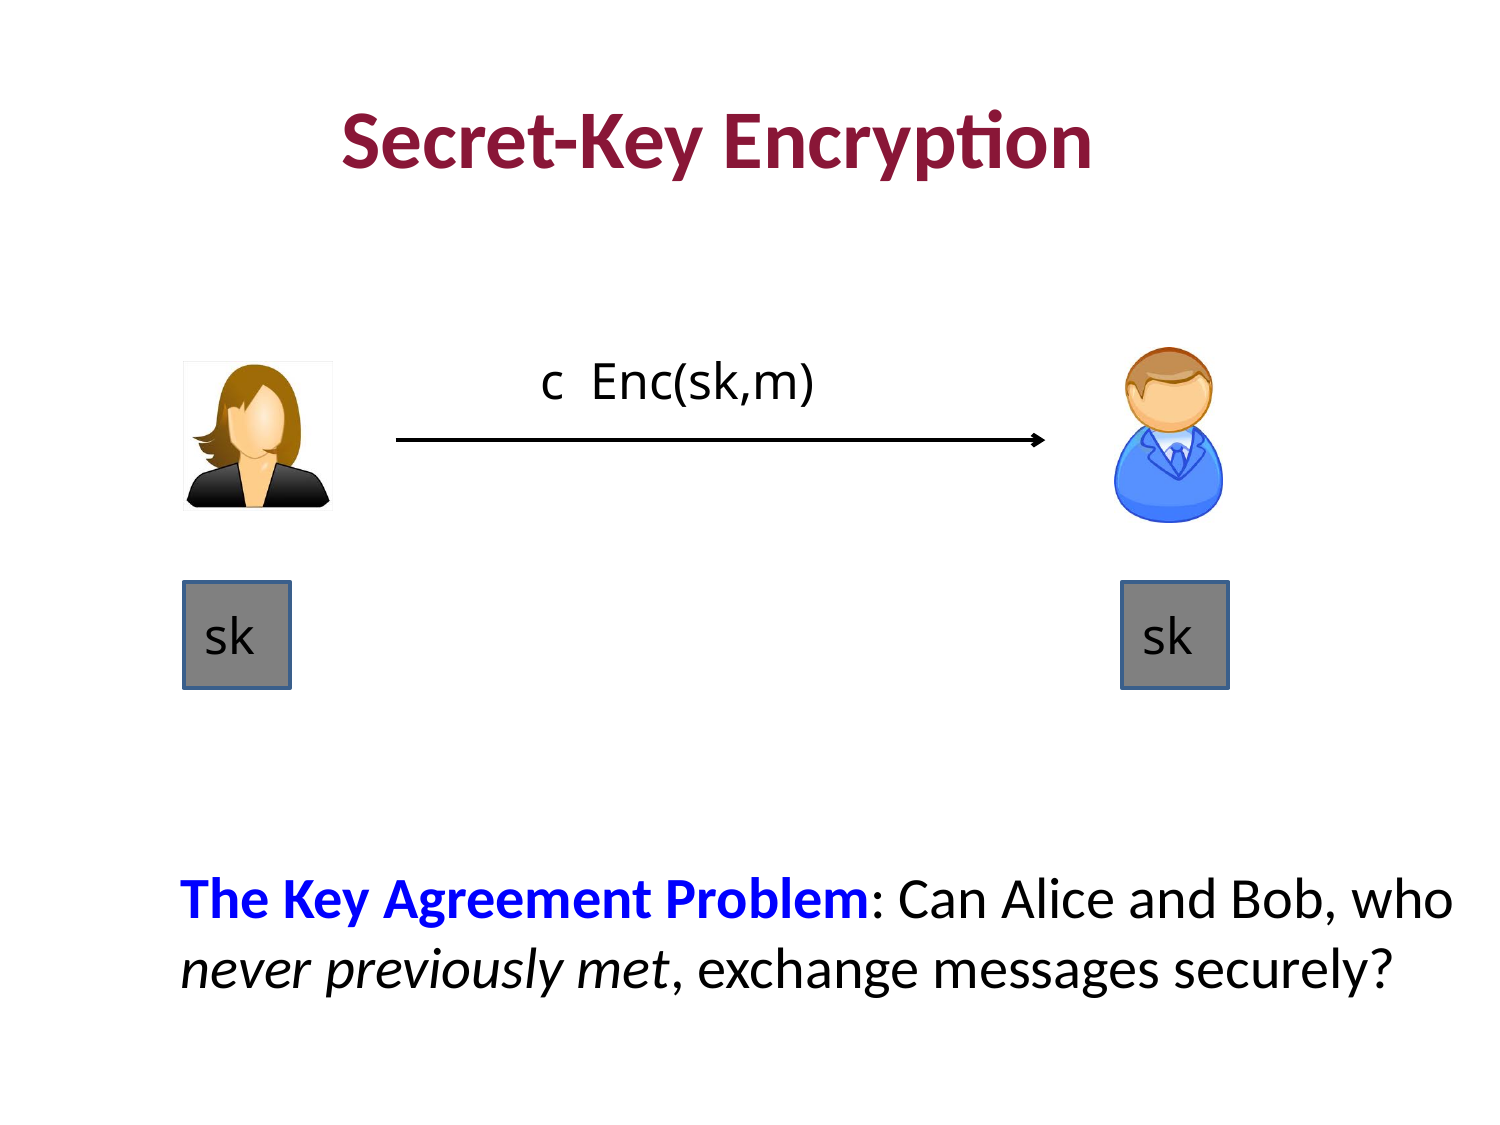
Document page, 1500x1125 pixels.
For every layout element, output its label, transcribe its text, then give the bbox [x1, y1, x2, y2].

text_box [285, 580, 292, 690]
text_box The Key Agreement Problem: Can Alice and Bob, who never previously met, exchange messages securely? [165, 798, 1500, 1062]
picture [182, 361, 333, 512]
text_box [1223, 580, 1230, 690]
text_box [1120, 580, 1127, 690]
text_box [182, 580, 189, 690]
text_box Secret-Key Encryption [3, 78, 1433, 208]
text_box sk [1127, 570, 1223, 700]
text_box sk [189, 570, 285, 700]
picture [1114, 347, 1223, 524]
